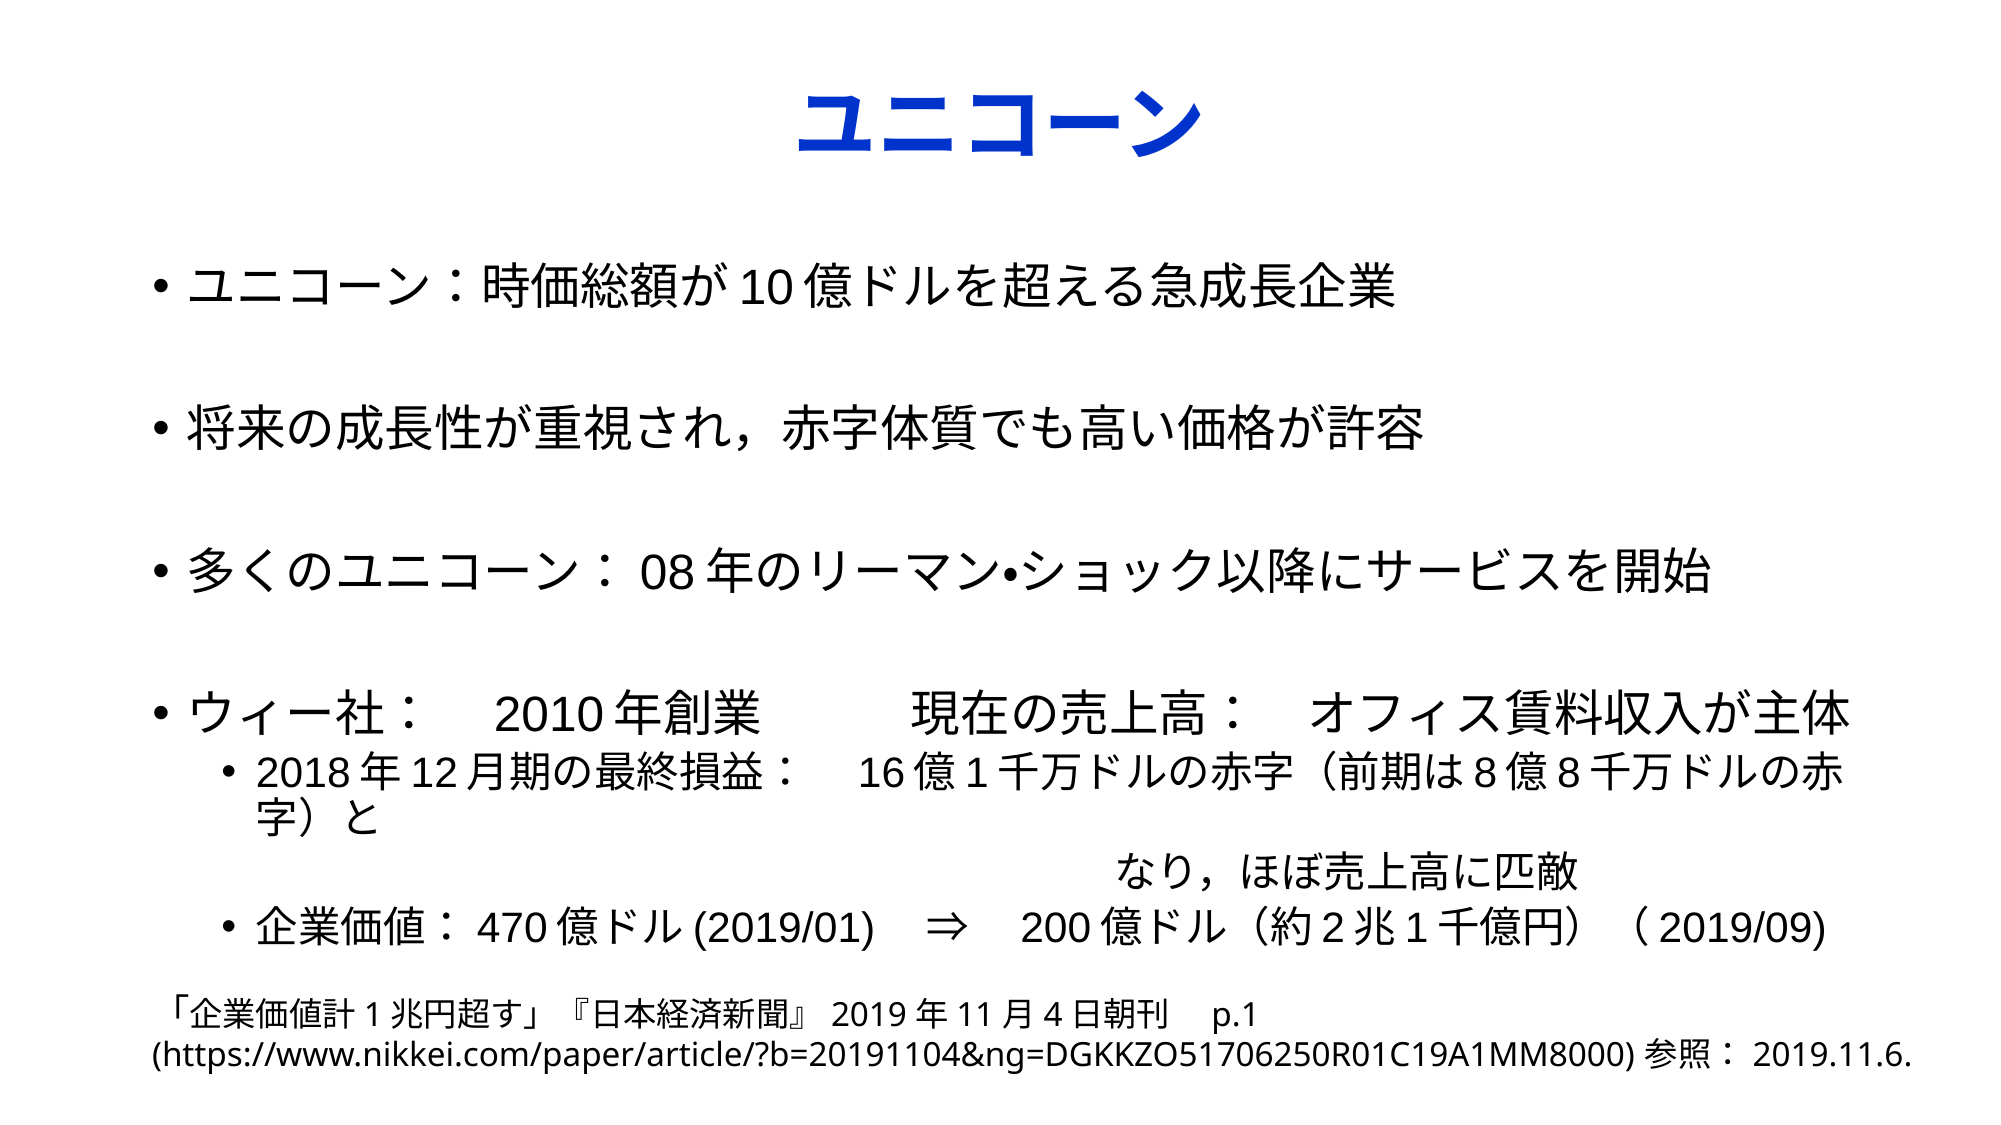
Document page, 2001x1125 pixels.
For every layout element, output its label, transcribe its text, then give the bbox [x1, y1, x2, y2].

title ユニコーン [137, 59, 1863, 195]
list ユニコーン：時価総額が10億ドルを超える急成長企業 将来の成長性が重視され，赤字体質でも高い価格が許容 多くのユニコーン：08年のリーマン・ショック以降にサービスを開始 ウィー社： 2010年創業 現在の売上高： オフィス賃料収入が主体 2018年12月期の最終損益： 16億1千万ドルの赤字（前期は8億8千万ドルの赤字）と なり，ほぼ売上高に匹敵 企業価値：470億ドル(2019/01) ⇒ 200億ドル（約2兆1千億円）（2019/09) [137, 254, 1914, 969]
text_box 「企業価値計1兆円超す」『日本経済新聞』2019年11月4日朝刊 p.1 (https://www.nikkei.com/paper/article/?b=20191104&ng=DGKKZO51706250R01C19A1MM8000)参照：2019.11.6. [137, 981, 1953, 1081]
